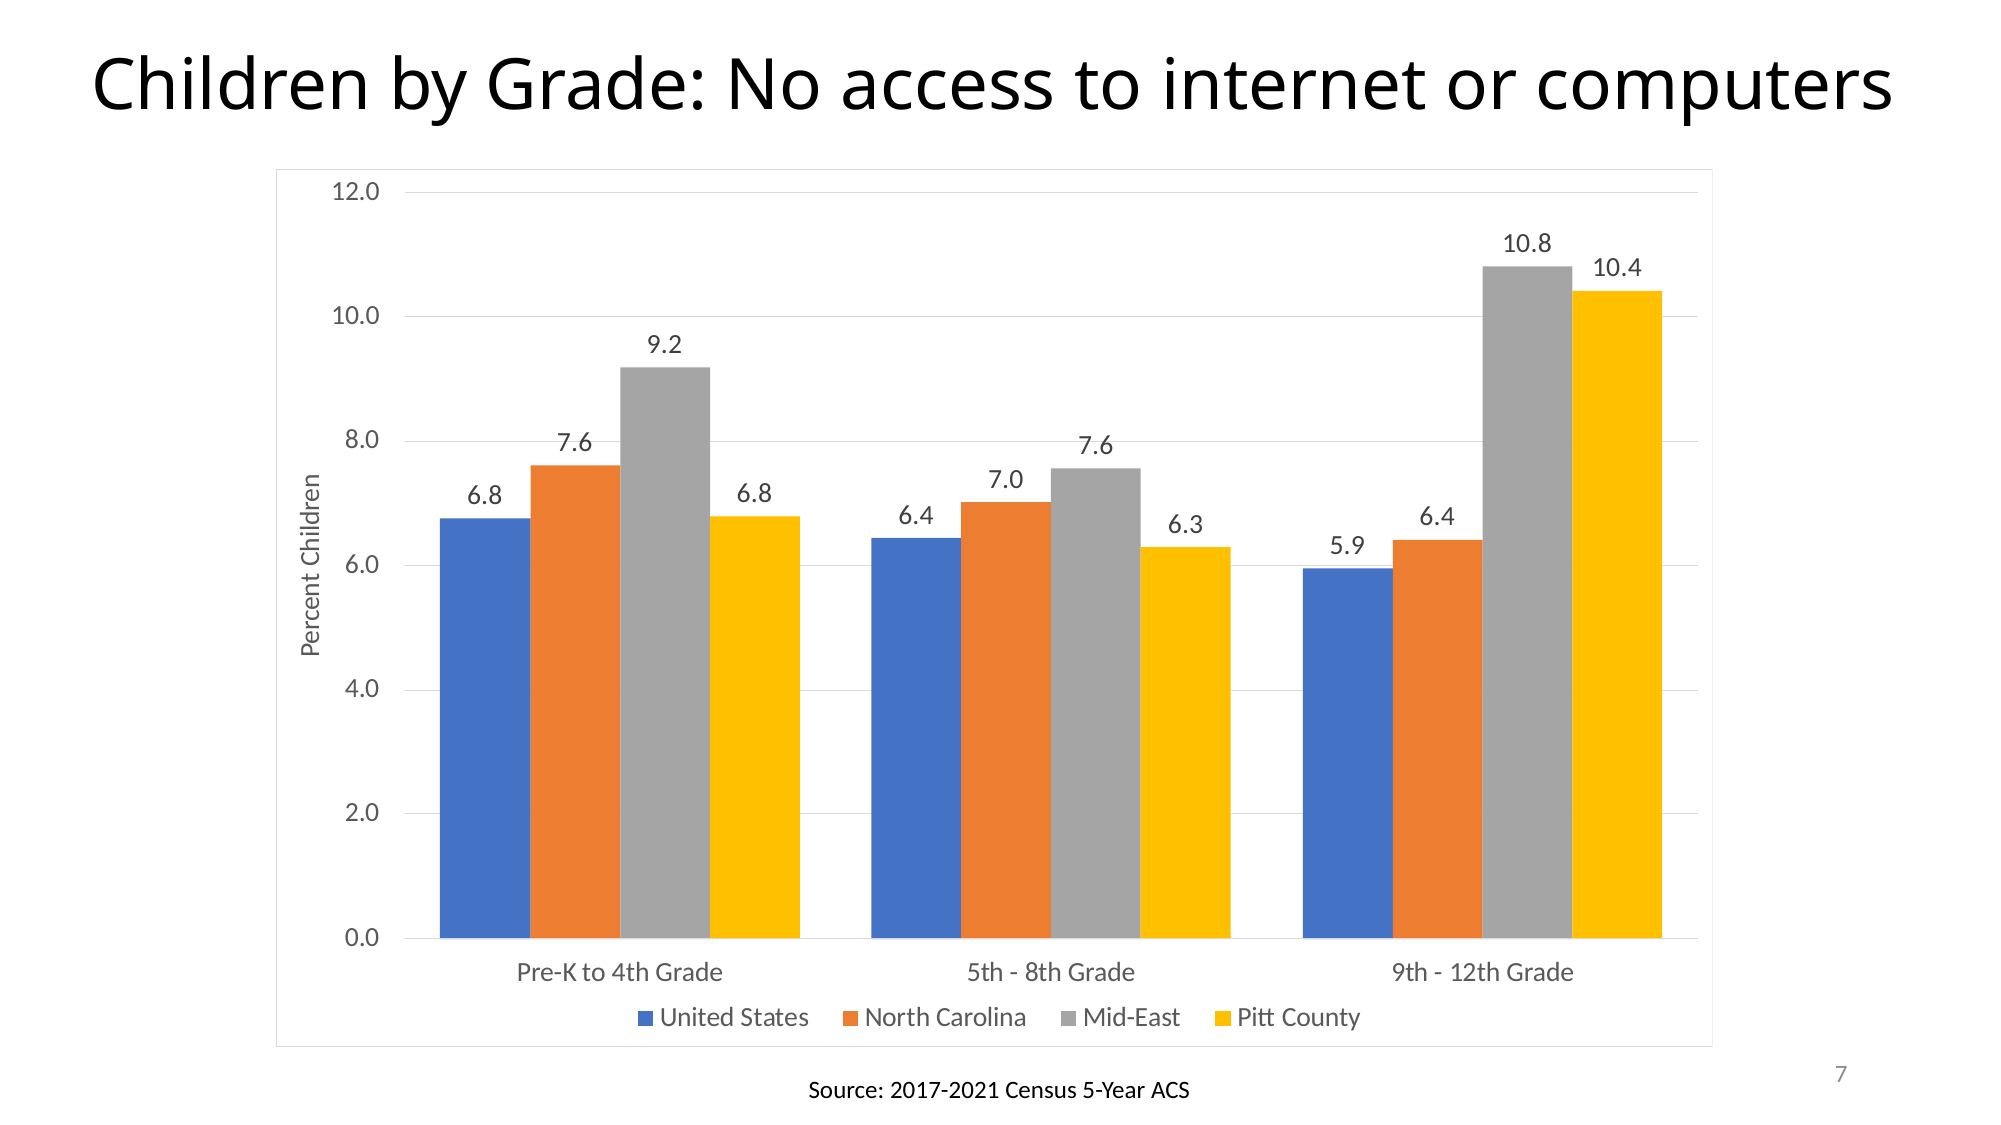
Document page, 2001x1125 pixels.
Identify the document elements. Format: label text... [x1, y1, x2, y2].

text_box Source: 2017-2021 Census 5-Year ACS [793, 1065, 1207, 1111]
picture [274, 168, 1713, 1047]
slide_number 7 [1412, 1042, 1863, 1103]
title Children by Grade: No access to internet or computers [24, 5, 1963, 169]
